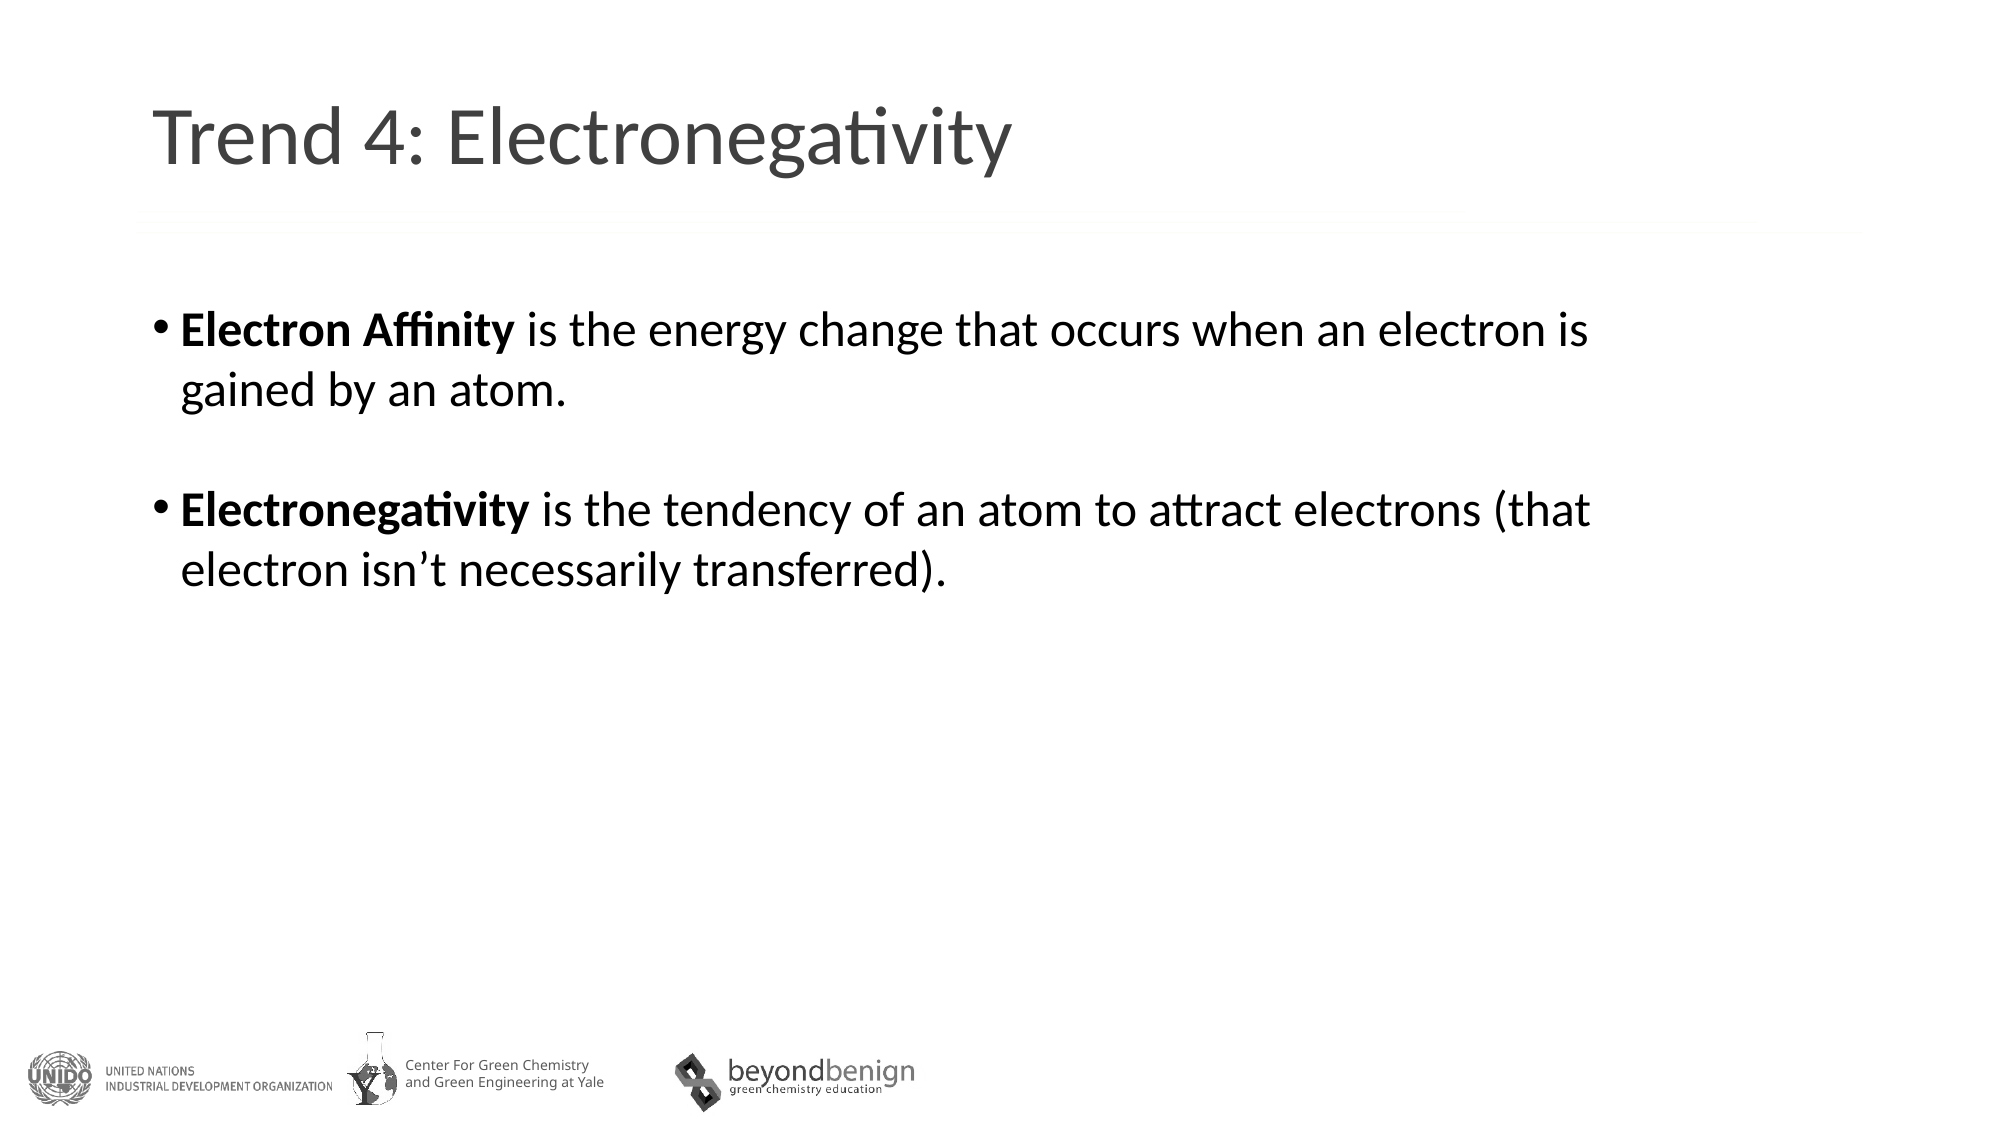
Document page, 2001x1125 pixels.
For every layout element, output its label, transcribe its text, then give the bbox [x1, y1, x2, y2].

list Electron Affinity is the energy change that occurs when an electron is gained by an atom. Electronegativity is the tendency of an atom to attract electrons (that electron isn’t necessarily transferred). [137, 289, 1627, 640]
title Trend 4: Electronegativity [137, 28, 1863, 247]
